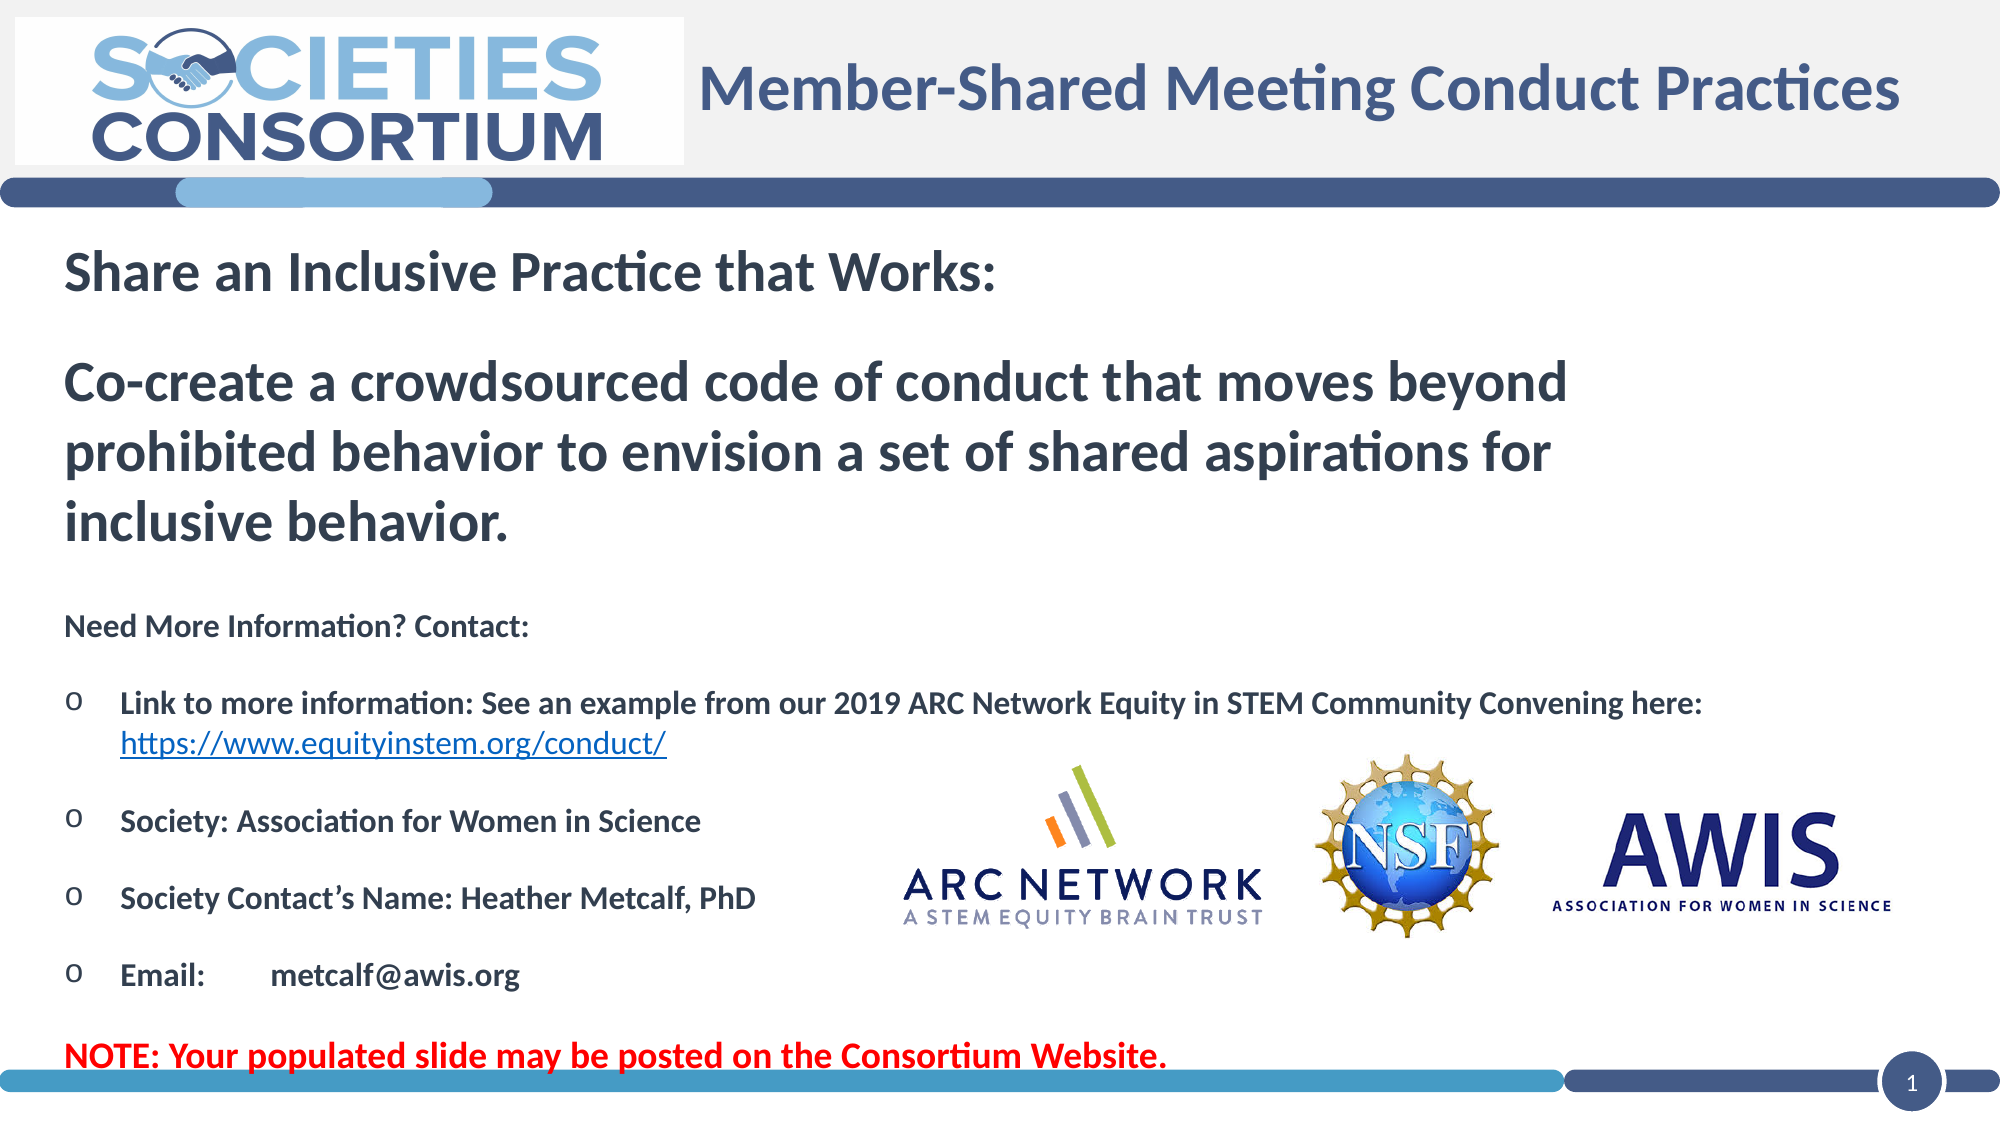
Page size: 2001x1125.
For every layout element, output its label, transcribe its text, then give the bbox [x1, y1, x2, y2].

picture [1531, 768, 1913, 959]
picture [1312, 750, 1501, 940]
picture [15, 17, 684, 165]
text_box Need More Information? Contact: Link to more information: See an example from our 2019 ARC Network Equity in STEM Community Convening here: https://www.equityinstem.org/conduct/ Society: Association for Women in Science Society Contact’s Name: Heather Metcalf, PhD Email: metcalf@awis.org NOTE: Your populated slide may be posted on the Consortium Website. [49, 596, 1922, 1084]
title Member-Shared Meeting Conduct Practices [683, 0, 1968, 178]
picture [878, 750, 1283, 940]
text_box Share an Inclusive Practice that Works: [49, 226, 1146, 311]
text_box Co-create a crowdsourced code of conduct that moves beyond prohibited behavior to envision a set of shared aspirations for inclusive behavior. [49, 335, 1650, 560]
